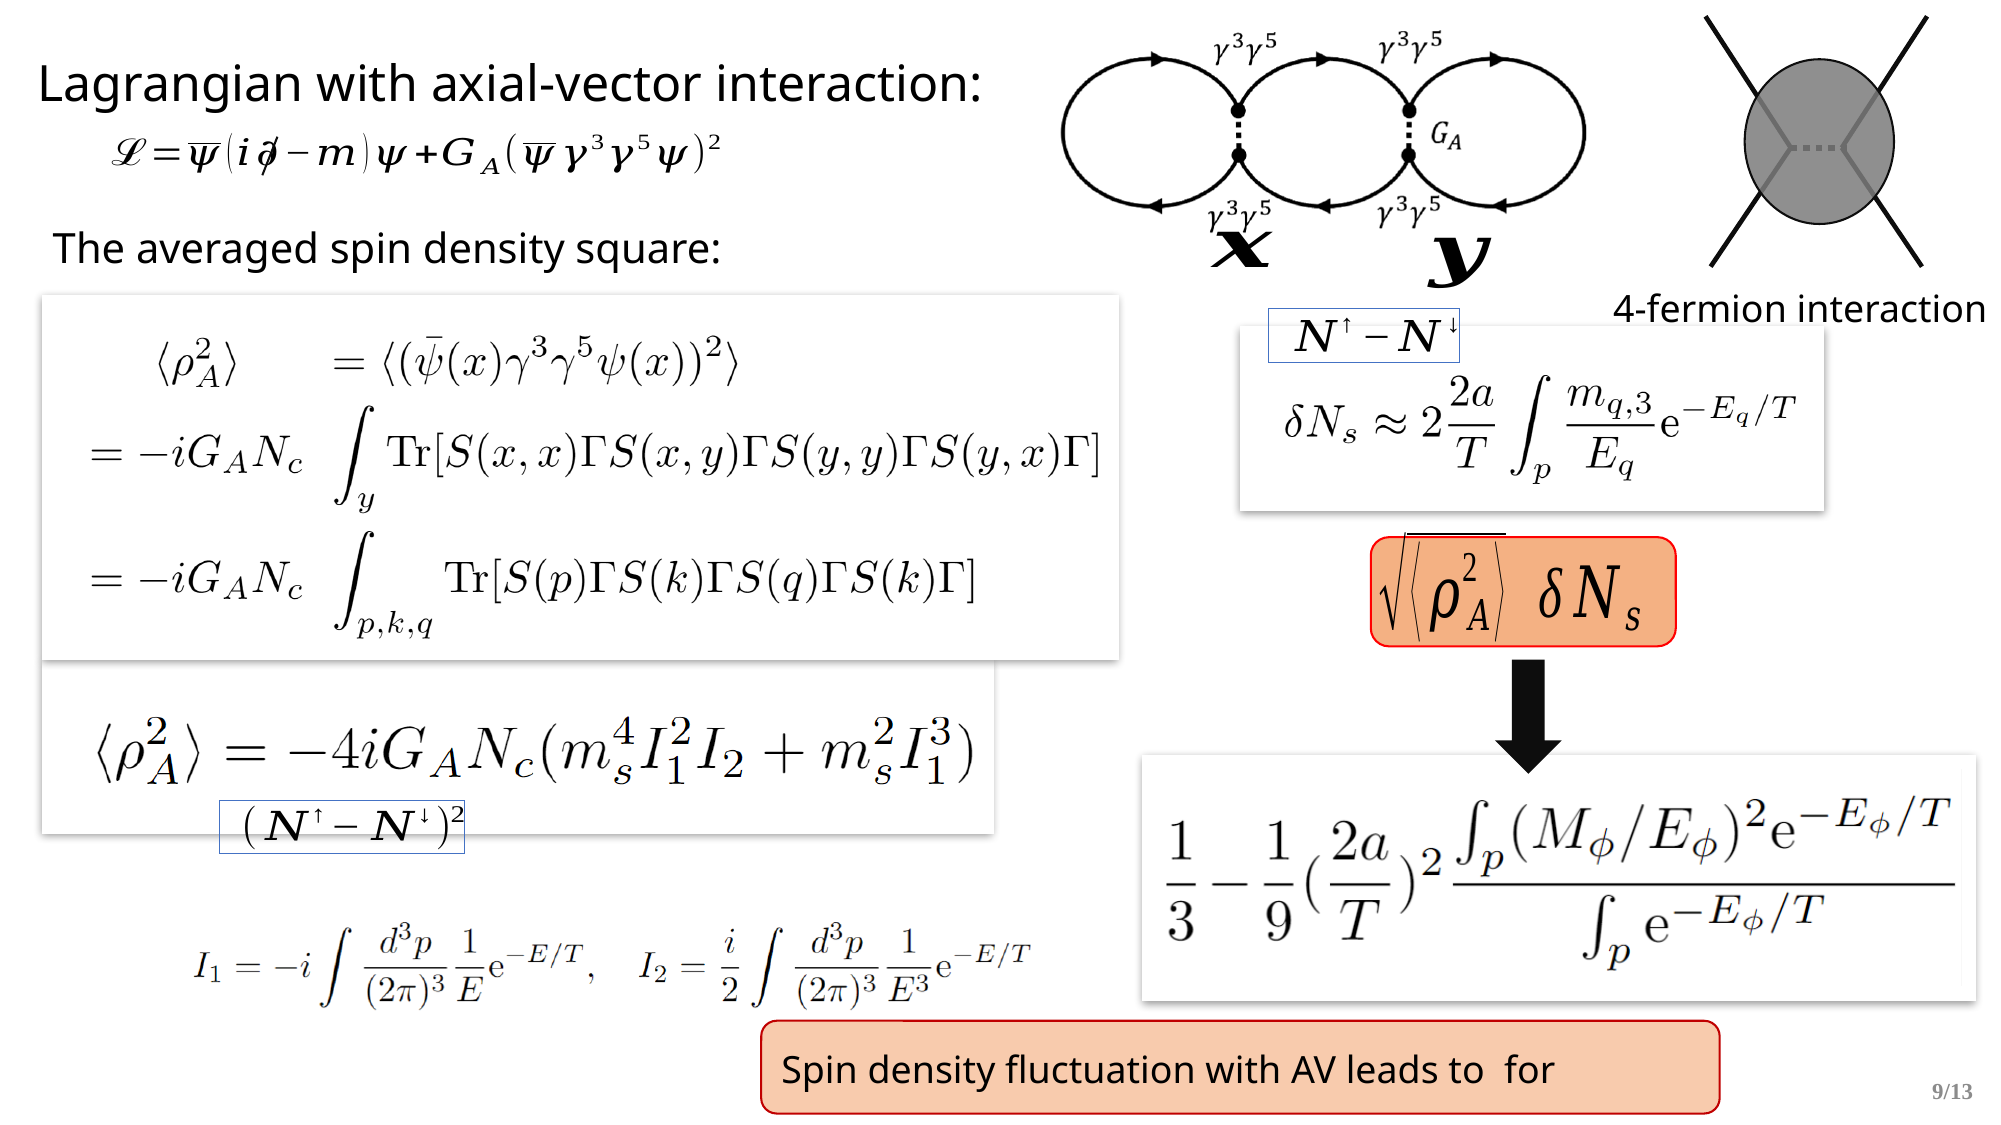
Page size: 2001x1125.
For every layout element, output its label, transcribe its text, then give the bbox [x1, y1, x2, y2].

picture [170, 909, 1040, 1012]
slide_number 9/13 [1538, 1060, 1989, 1121]
text_box [1494, 659, 1562, 768]
picture [1254, 340, 1810, 497]
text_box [56, 309, 1106, 646]
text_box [761, 1020, 1745, 1114]
text_box Lagrangian with axial-vector interaction: [22, 43, 998, 119]
picture [1156, 768, 1962, 987]
text_box 4-fermion interaction [1598, 277, 2000, 337]
text_box The averaged spin density square: [37, 214, 748, 280]
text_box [1370, 528, 1676, 647]
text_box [1039, 15, 1595, 291]
picture [56, 672, 979, 820]
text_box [1705, 16, 1928, 267]
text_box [108, 129, 721, 181]
